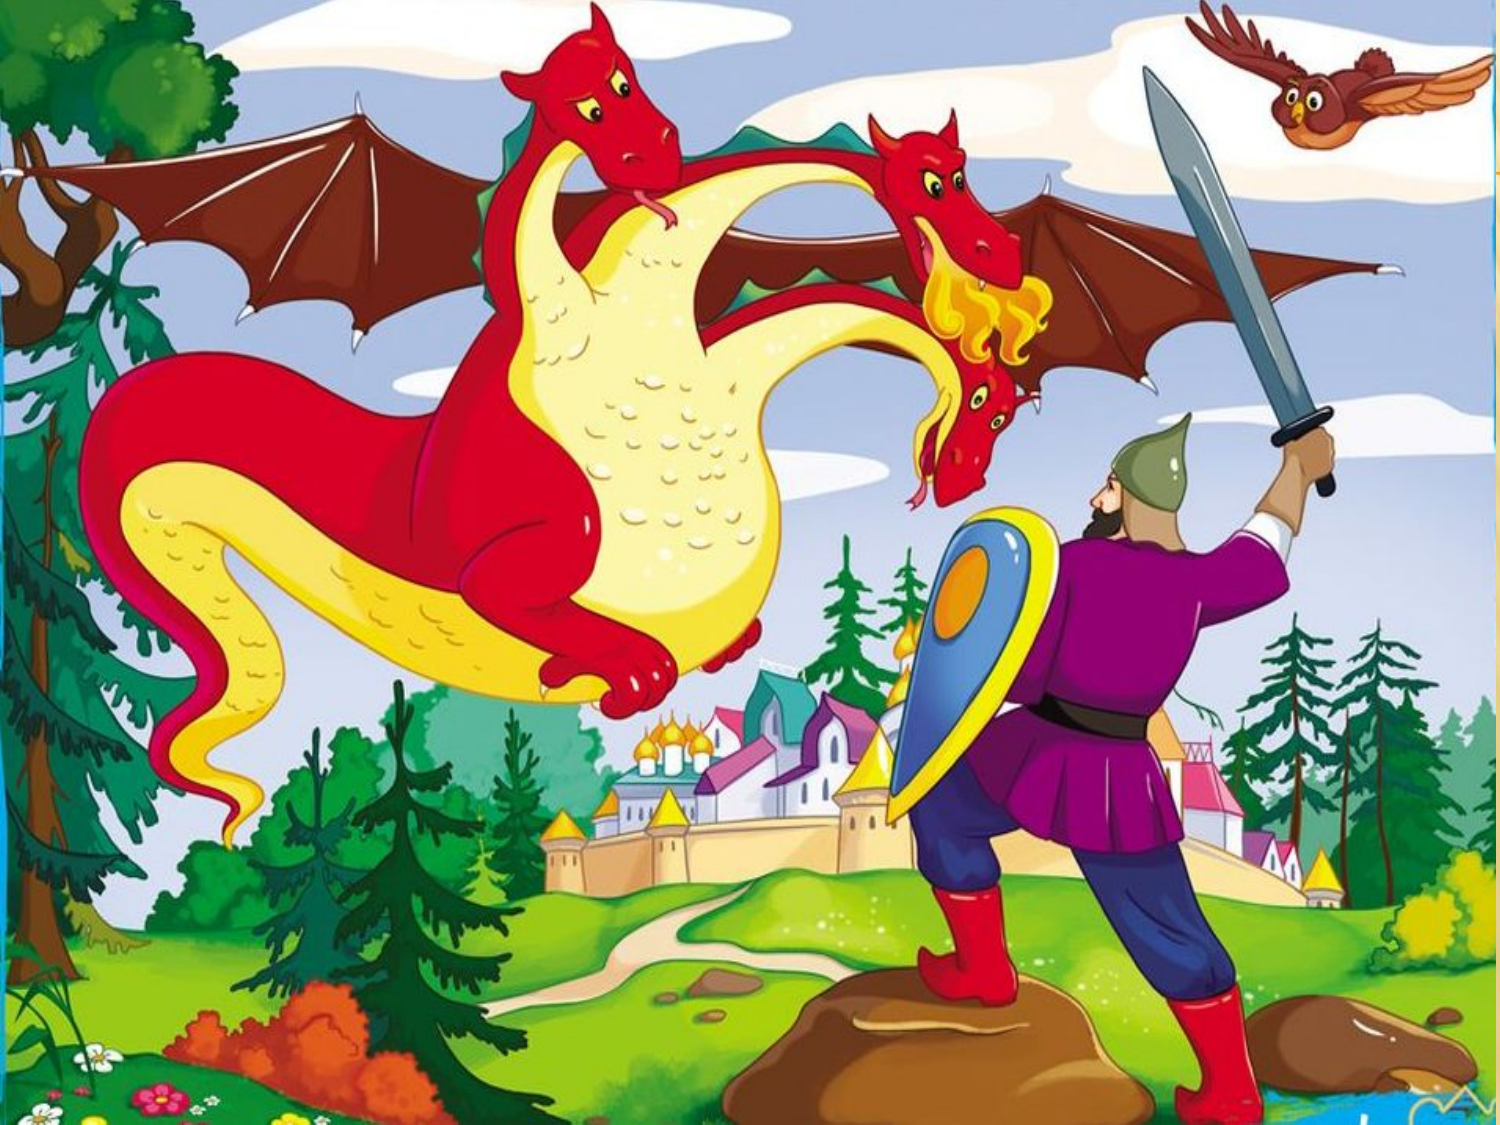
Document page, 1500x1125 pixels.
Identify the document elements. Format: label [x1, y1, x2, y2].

list [0, 0, 1497, 1125]
